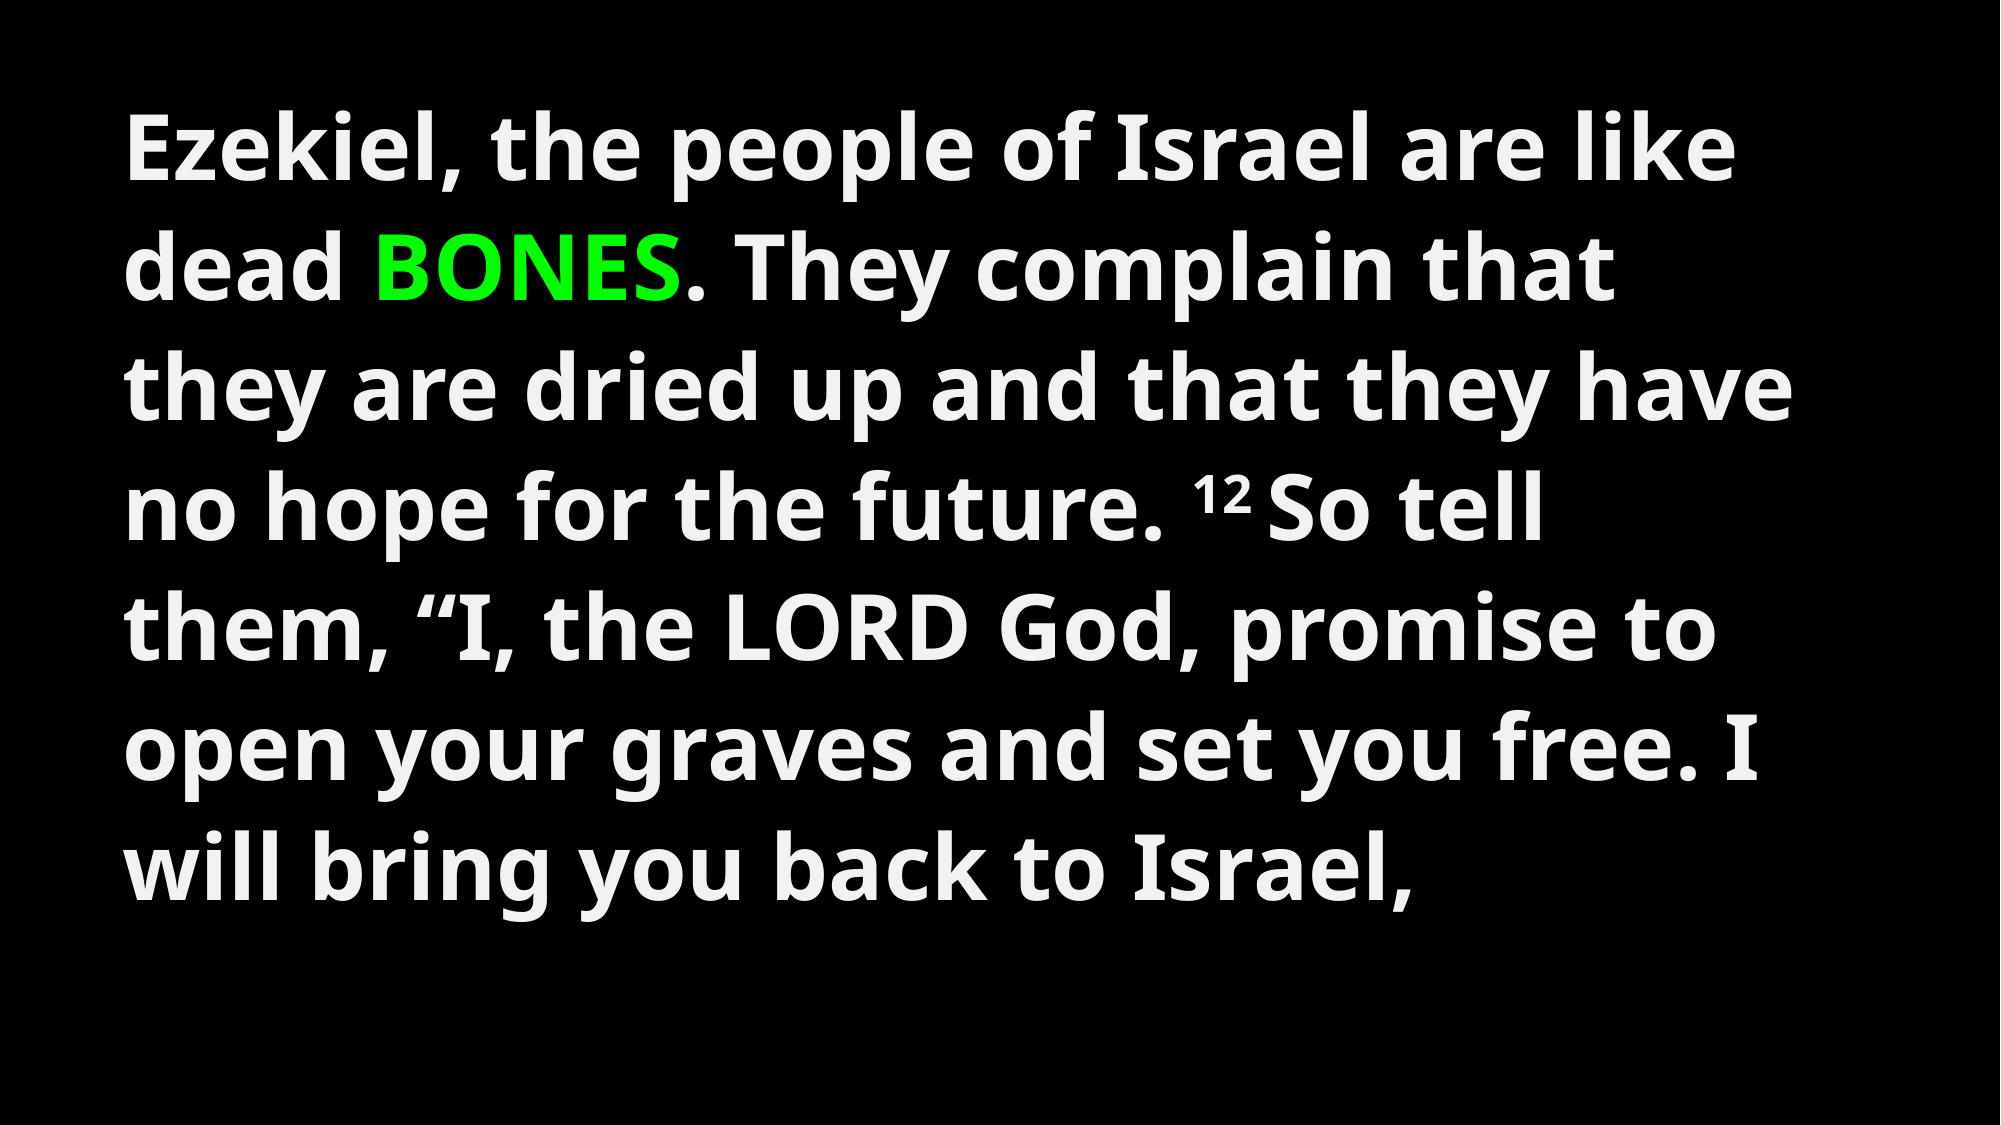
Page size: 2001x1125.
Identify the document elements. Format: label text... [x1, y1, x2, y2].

list Ezekiel, the people of Israel are like dead BONES. They complain that they are dried up and that they have no hope for the future. 12 So tell them, “I, the Lord God, promise to open your graves and set you free. I will bring you back to Israel, [107, 94, 1895, 1106]
